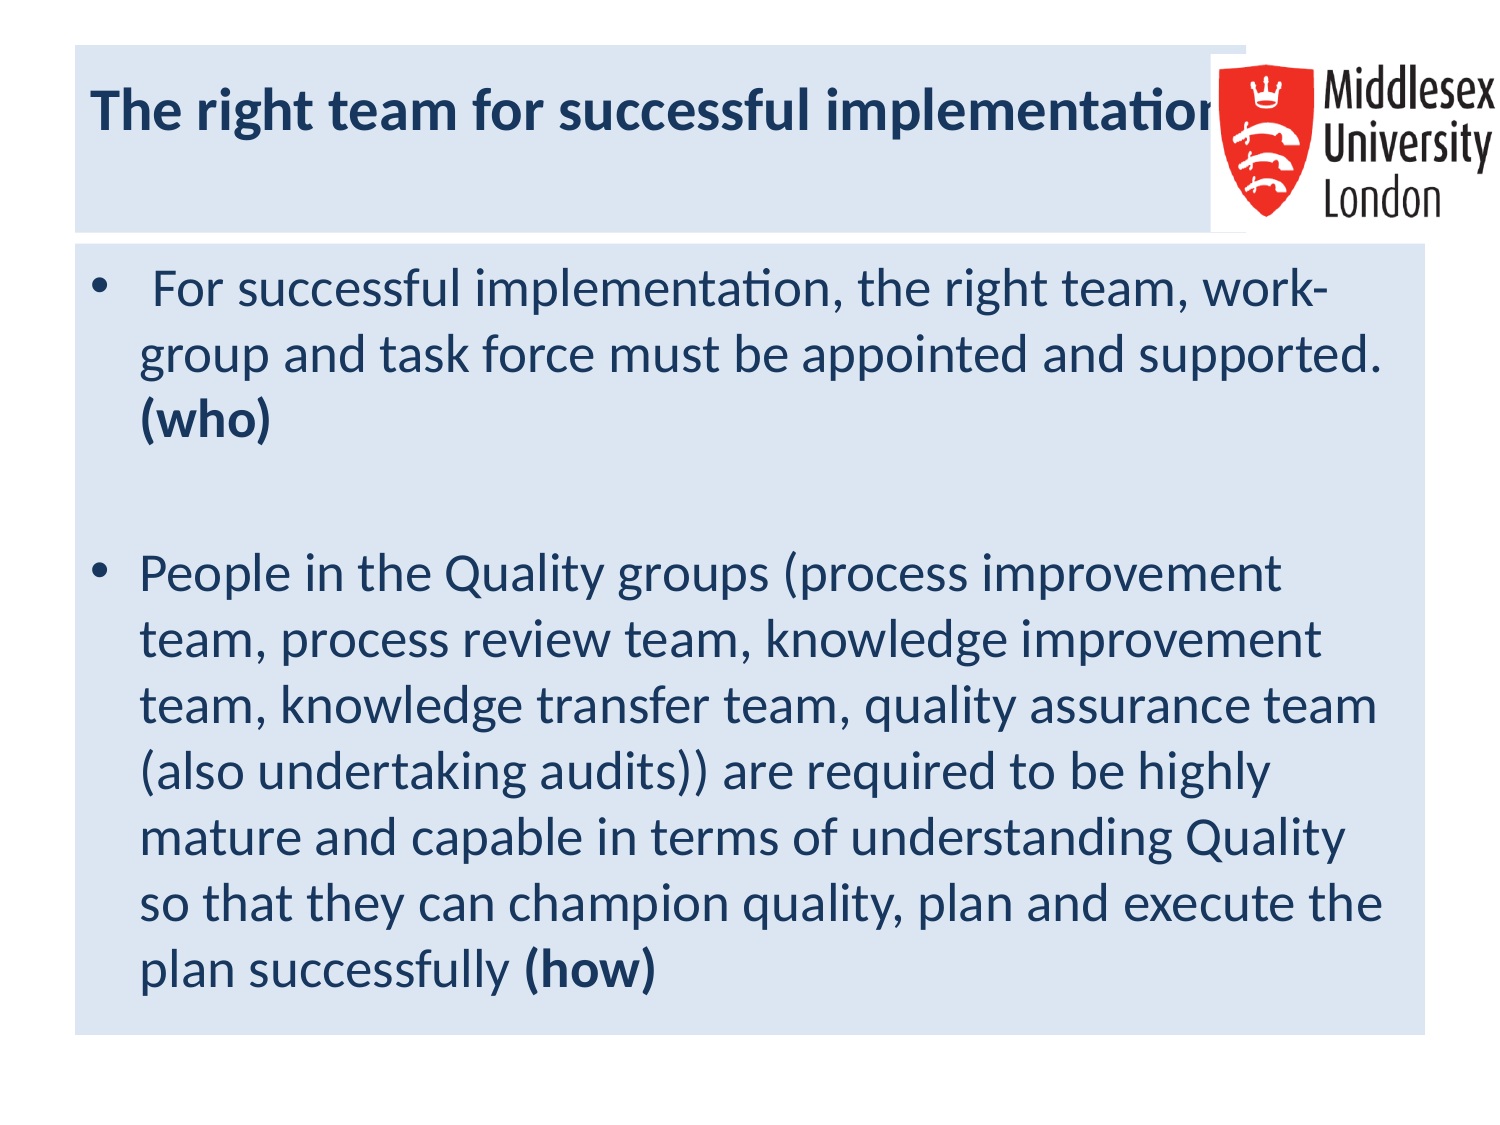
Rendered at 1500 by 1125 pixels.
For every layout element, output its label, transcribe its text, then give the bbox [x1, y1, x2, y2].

title The right team for successful implementation [75, 45, 1247, 233]
picture [1210, 54, 1500, 232]
list For successful implementation, the right team, work-group and task force must be appointed and supported. (who) People in the Quality groups (process improvement team, process review team, knowledge improvement team, knowledge transfer team, quality assurance team (also undertaking audits)) are required to be highly mature and capable in terms of understanding Quality so that they can champion quality, plan and execute the plan successfully (how) [75, 243, 1425, 1035]
